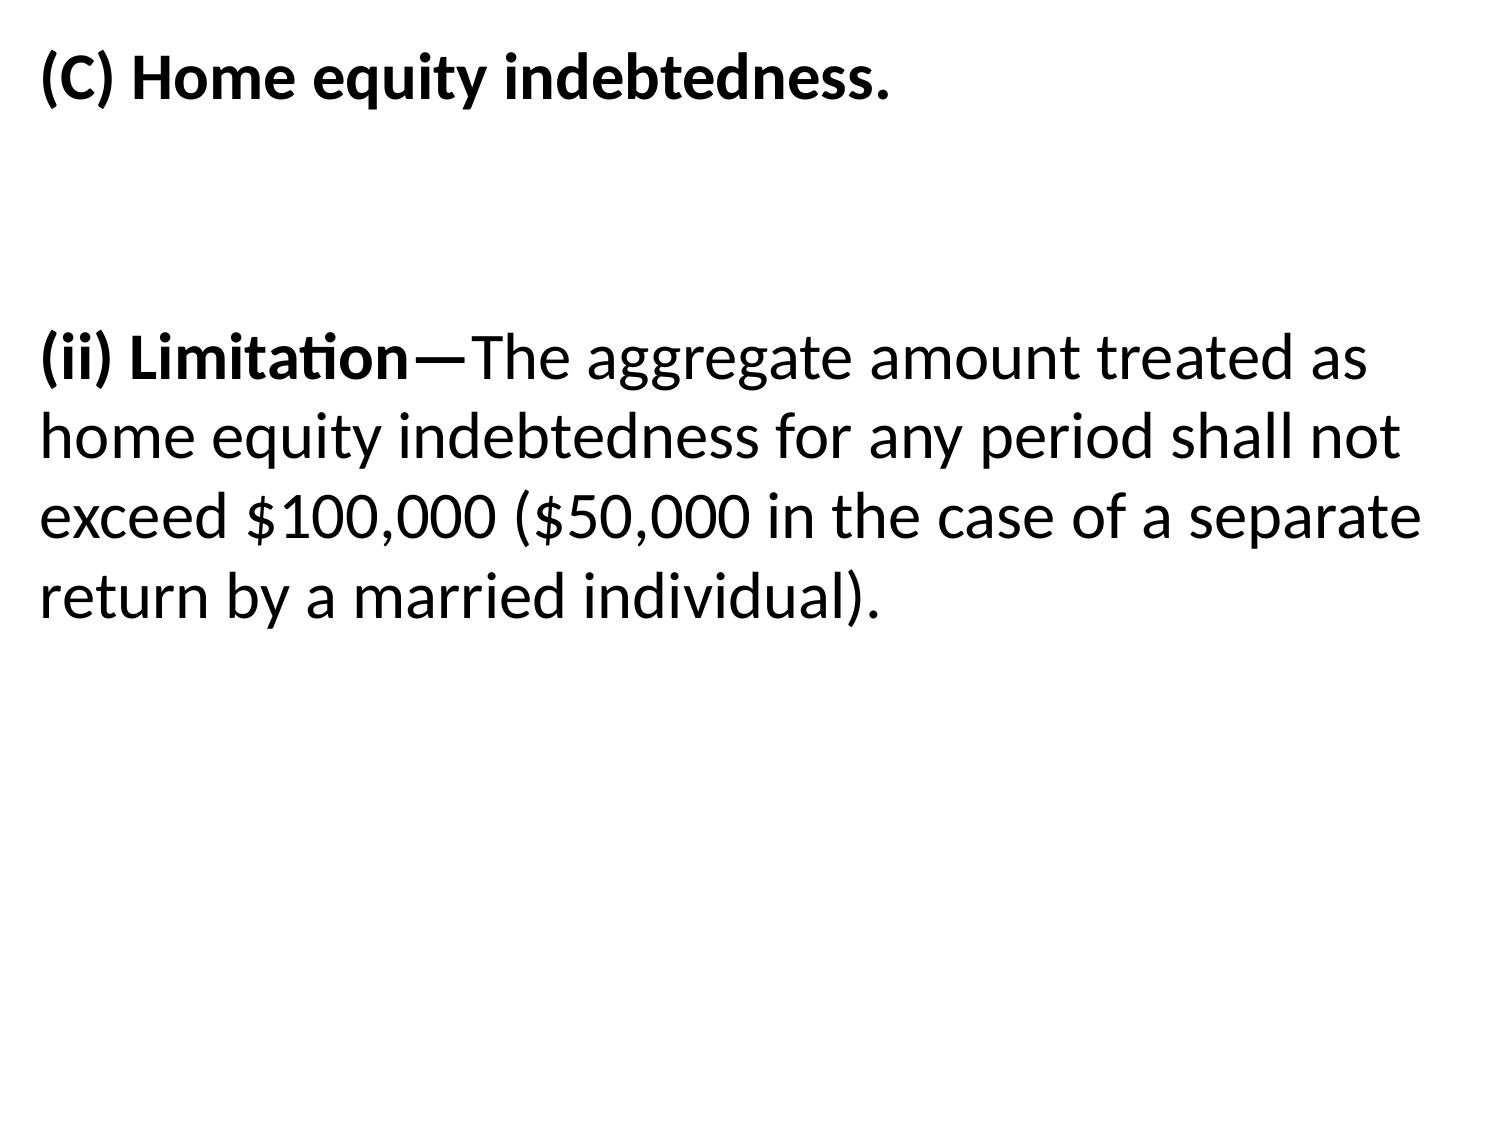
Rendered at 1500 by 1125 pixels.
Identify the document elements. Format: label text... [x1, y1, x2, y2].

list (C) Home equity indebtedness. (ii) Limitation—The aggregate amount treated as home equity indebtedness for any period shall not exceed $100,000 ($50,000 in the case of a separate return by a married individual). [24, 24, 1475, 1100]
